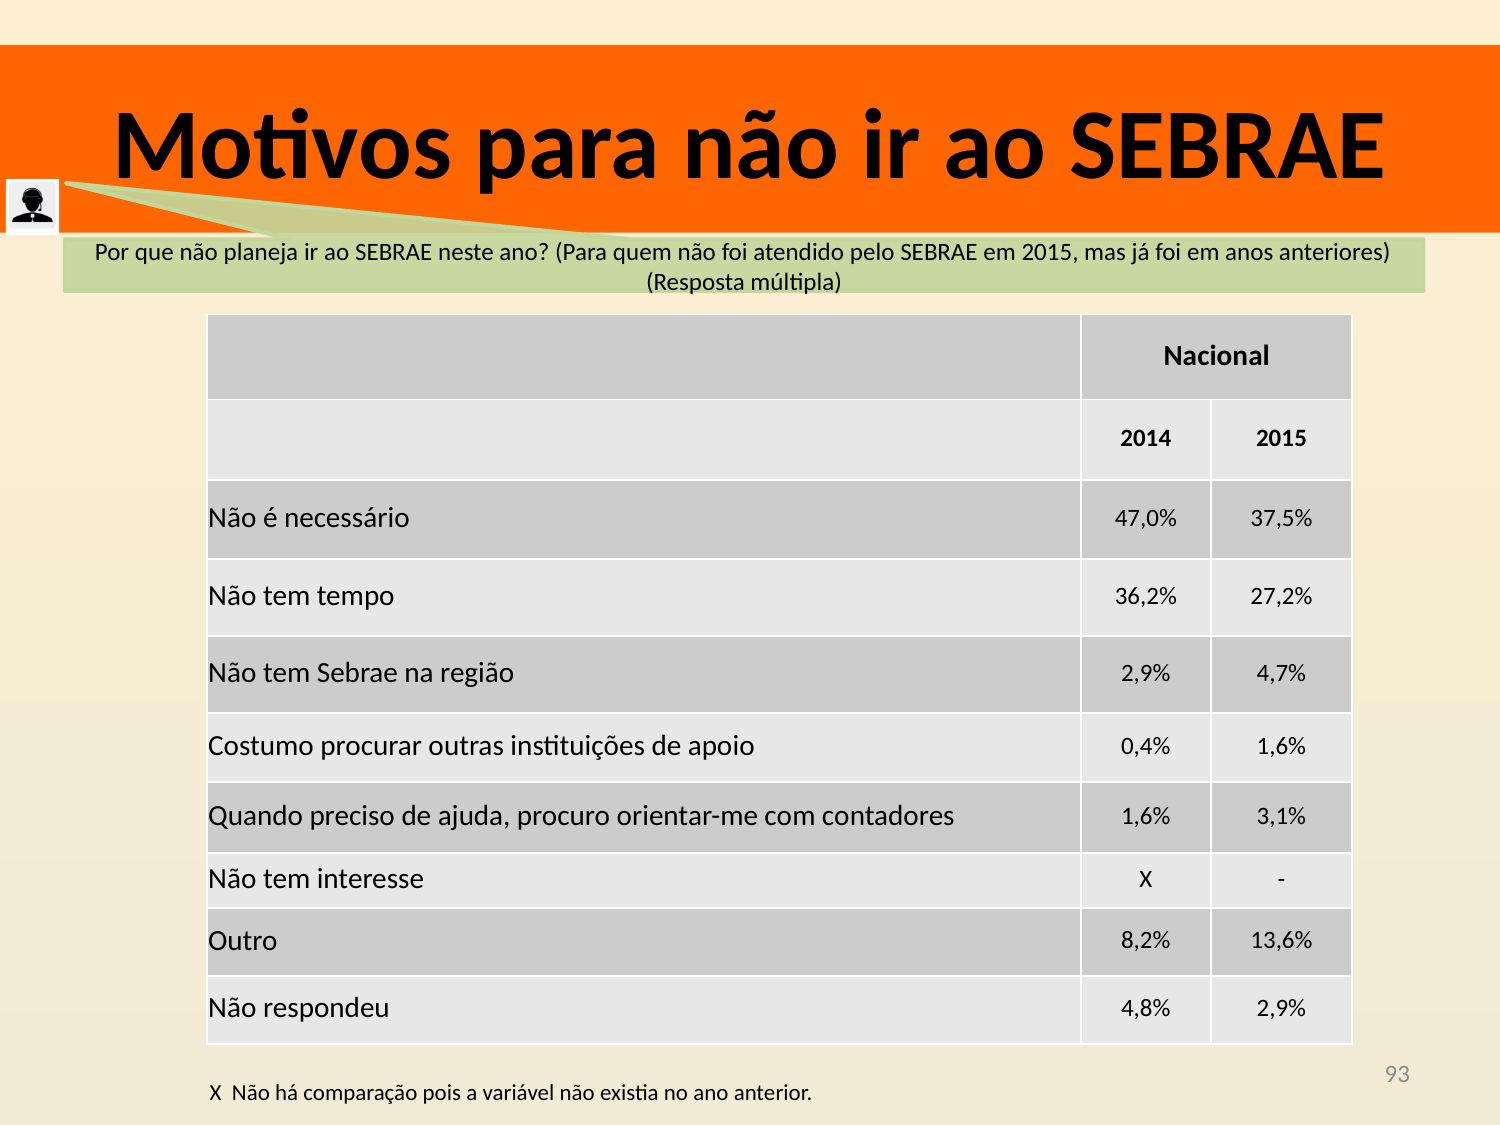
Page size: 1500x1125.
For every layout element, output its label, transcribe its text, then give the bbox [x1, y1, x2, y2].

text_box X Não há comparação pois a variável não existia no ano anterior. [194, 1070, 998, 1113]
table_cell 13,6% [1212, 909, 1351, 975]
table_cell 36,2% [1082, 560, 1210, 635]
table_cell Outro [208, 909, 1080, 975]
table_cell 47,0% [1082, 481, 1210, 558]
table_cell X [1082, 854, 1210, 907]
table_cell 4,8% [1082, 977, 1210, 1042]
table_cell [208, 400, 1080, 479]
table_cell 2,9% [1212, 977, 1351, 1042]
table_cell Não respondeu [208, 977, 1080, 1043]
table_cell 0,4% [1082, 714, 1210, 781]
table_cell Quando preciso de ajuda, procuro orientar-me com contadores [208, 783, 1080, 852]
table_cell 27,2% [1212, 560, 1351, 635]
table_cell Costumo procurar outras instituições de apoio [208, 714, 1080, 781]
table_cell 3,1% [1212, 783, 1351, 852]
table_cell Não tem tempo [208, 560, 1080, 635]
table_cell Não tem Sebrae na região [208, 637, 1080, 712]
table_header Nacional [1082, 315, 1351, 399]
table_cell 2015 [1212, 400, 1351, 479]
table_cell 2,9% [1082, 637, 1210, 712]
table_cell 1,6% [1082, 783, 1210, 852]
table_cell 2014 [1082, 400, 1210, 479]
slide_number 93 [1074, 1042, 1425, 1103]
table_cell 4,7% [1212, 637, 1351, 712]
table_cell - [1212, 854, 1351, 907]
table_cell 37,5% [1212, 481, 1351, 558]
text_box Por que não planeja ir ao SEBRAE neste ano? (Para quem não foi atendido pelo SEBRAE em 2015, mas já foi em anos anteriores)(Resposta múltipla) [62, 180, 1426, 293]
picture [5, 178, 60, 235]
table_cell Não tem interesse [208, 854, 1080, 907]
table_cell 8,2% [1082, 909, 1210, 975]
title Motivos para não ir ao SEBRAE [0, 45, 1500, 233]
table_header [208, 315, 1080, 399]
table_cell 1,6% [1212, 714, 1351, 781]
table_cell Não é necessário [208, 481, 1080, 558]
